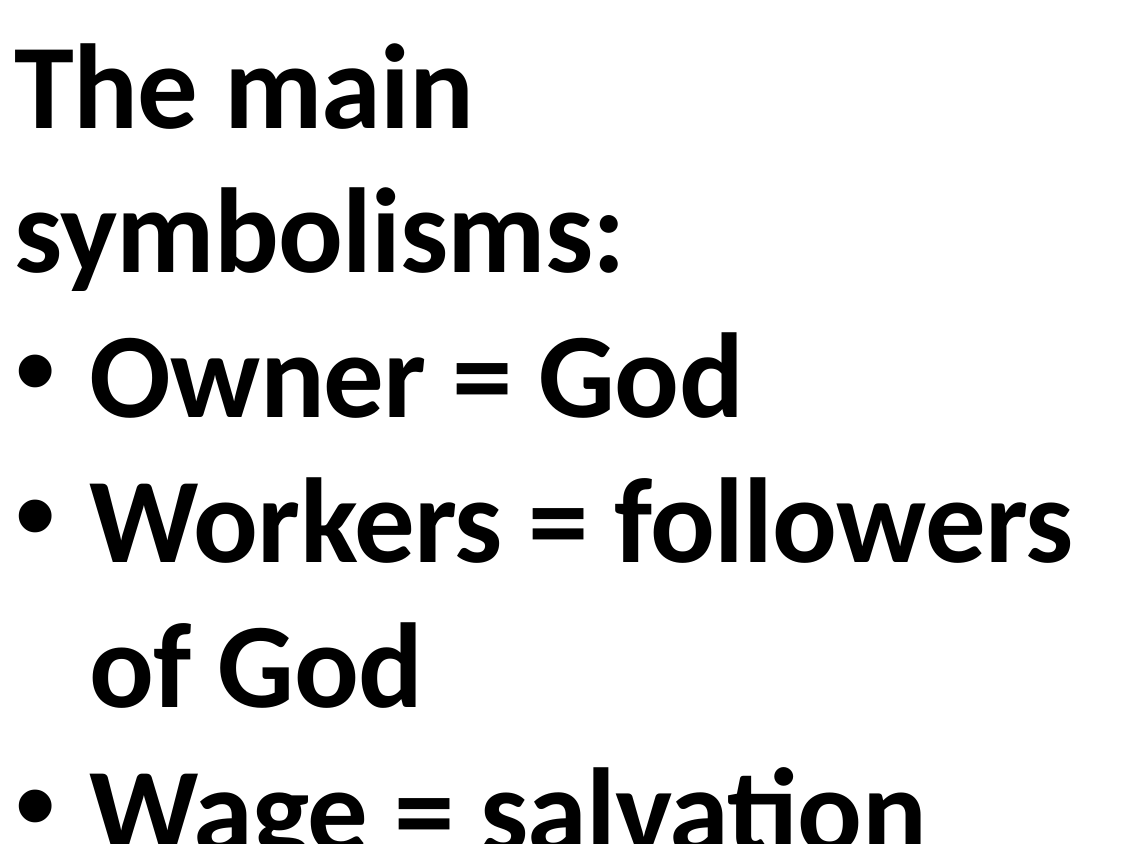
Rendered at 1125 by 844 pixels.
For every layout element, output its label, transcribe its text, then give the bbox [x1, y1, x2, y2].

text_box The main symbolisms: Owner = God Workers = followers of God Wage = salvation [0, 0, 1125, 844]
